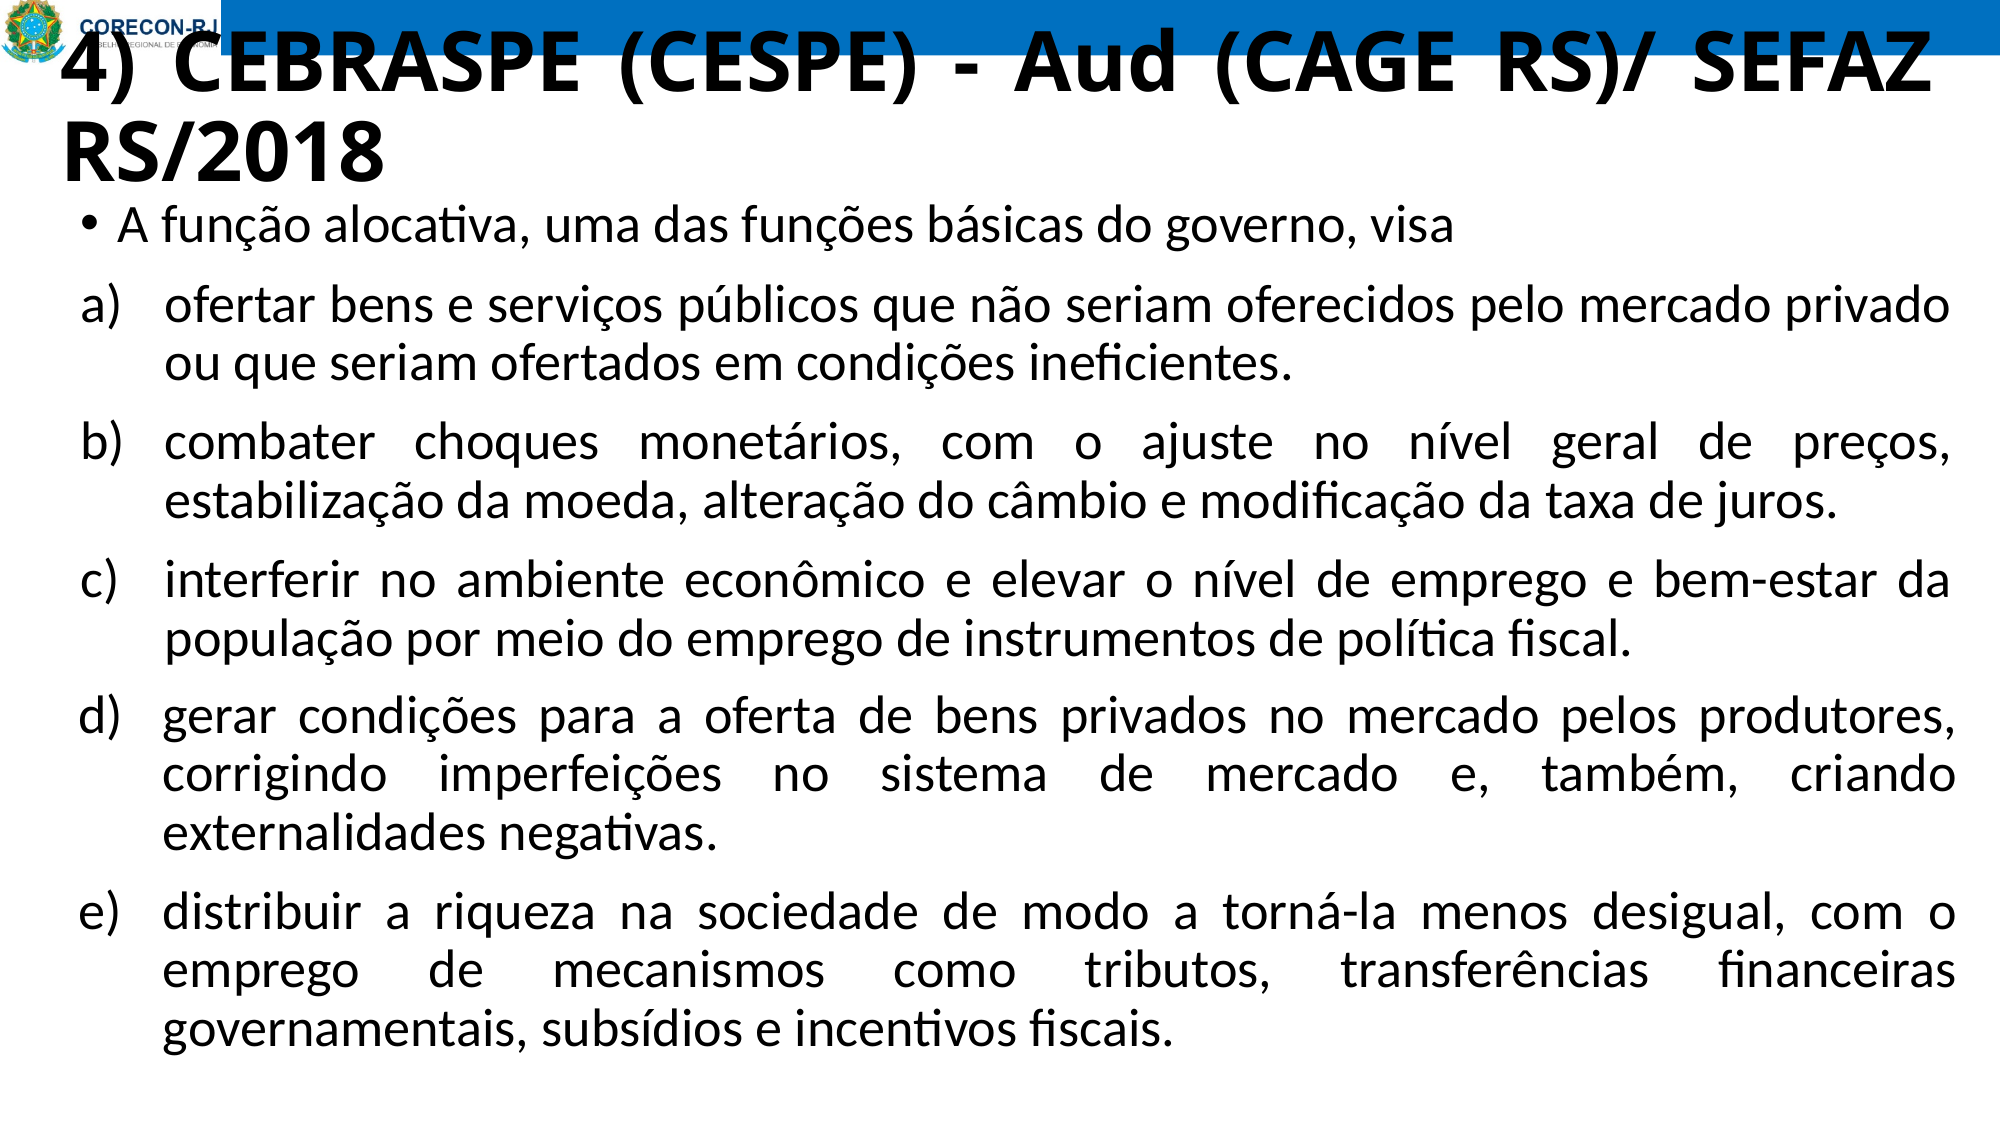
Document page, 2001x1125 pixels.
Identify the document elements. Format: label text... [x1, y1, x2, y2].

picture [0, 0, 221, 65]
list A função alocativa, uma das funções básicas do governo, visa ofertar bens e serviços públicos que não seriam oferecidos pelo mercado privado ou que seriam ofertados em condições ineficientes. combater choques monetários, com o ajuste no nível geral de preços, estabilização da moeda, alteração do câmbio e modificação da taxa de juros. interferir no ambiente econômico e elevar o nível de emprego e bem-estar da população por meio do emprego de instrumentos de política fiscal. [65, 188, 1970, 679]
text_box gerar condições para a oferta de bens privados no mercado pelos produtores, corrigindo imperfeições no sistema de mercado e, também, criando externalidades negativas. distribuir a riqueza na sociedade de modo a torná-la menos desigual, com o emprego de mecanismos como tributos, transferências financeiras governamentais, subsídios e incentivos fiscais. [63, 679, 1975, 1125]
title 4) CEBRASPE (CESPE) - Aud (CAGE RS)/ SEFAZ RS/2018 [45, 1, 1950, 219]
